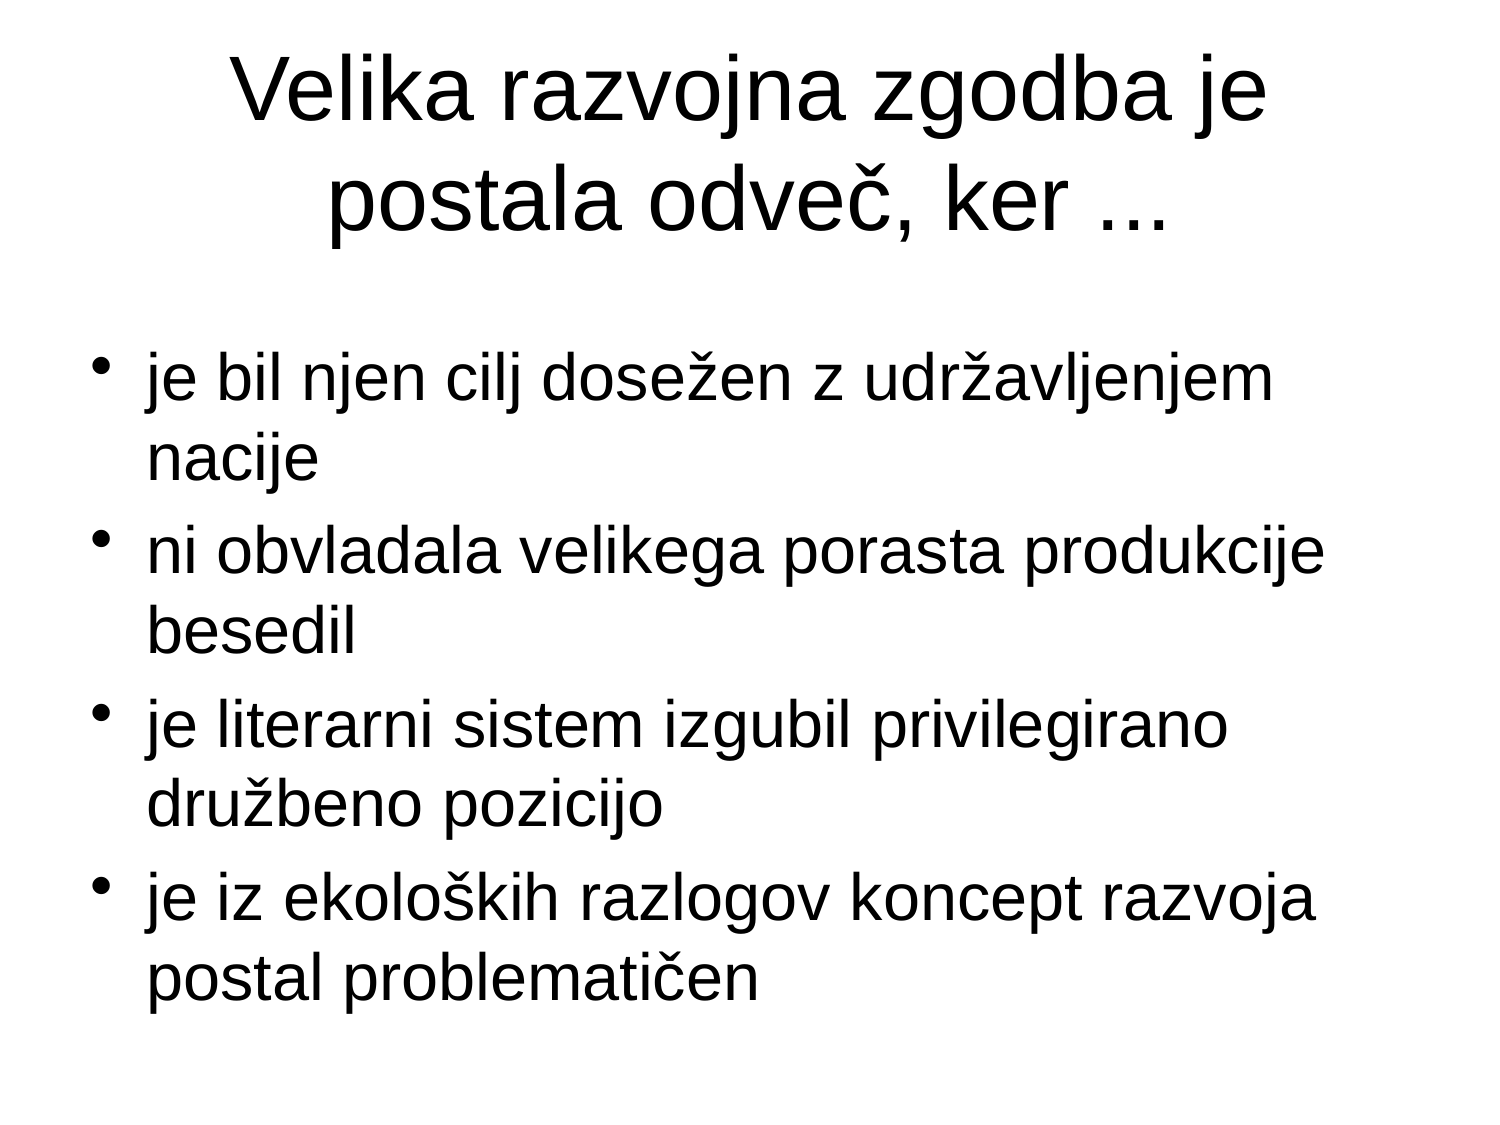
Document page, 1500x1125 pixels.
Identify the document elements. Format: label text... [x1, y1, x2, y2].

list je bil njen cilj dosežen z udržavljenjem nacije ni obvladala velikega porasta produkcije besedil je literarni sistem izgubil privilegirano družbeno pozicijo je iz ekoloških razlogov koncept razvoja postal problematičen [74, 326, 1426, 1006]
title Velika razvojna zgodba je postala odveč, ker ... [74, 44, 1426, 233]
